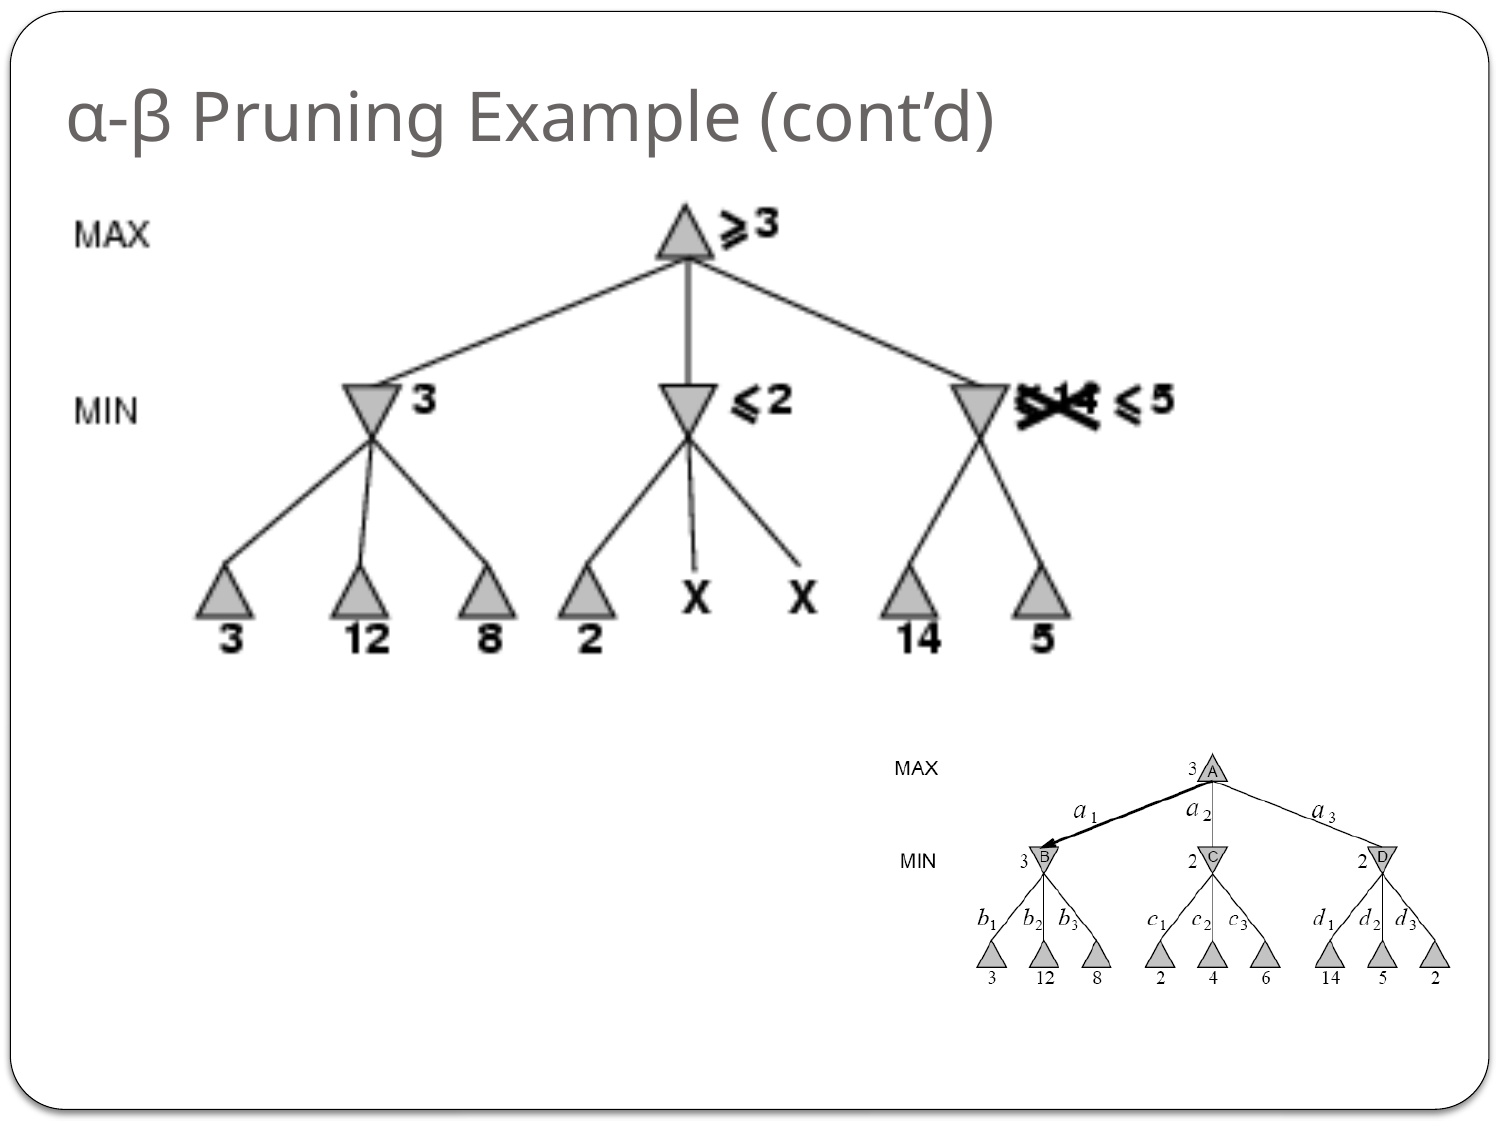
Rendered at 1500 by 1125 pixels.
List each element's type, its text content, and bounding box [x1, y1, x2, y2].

picture [887, 747, 1453, 995]
title α-β Pruning Example (cont’d) [49, 62, 1326, 171]
picture [24, 162, 1288, 741]
